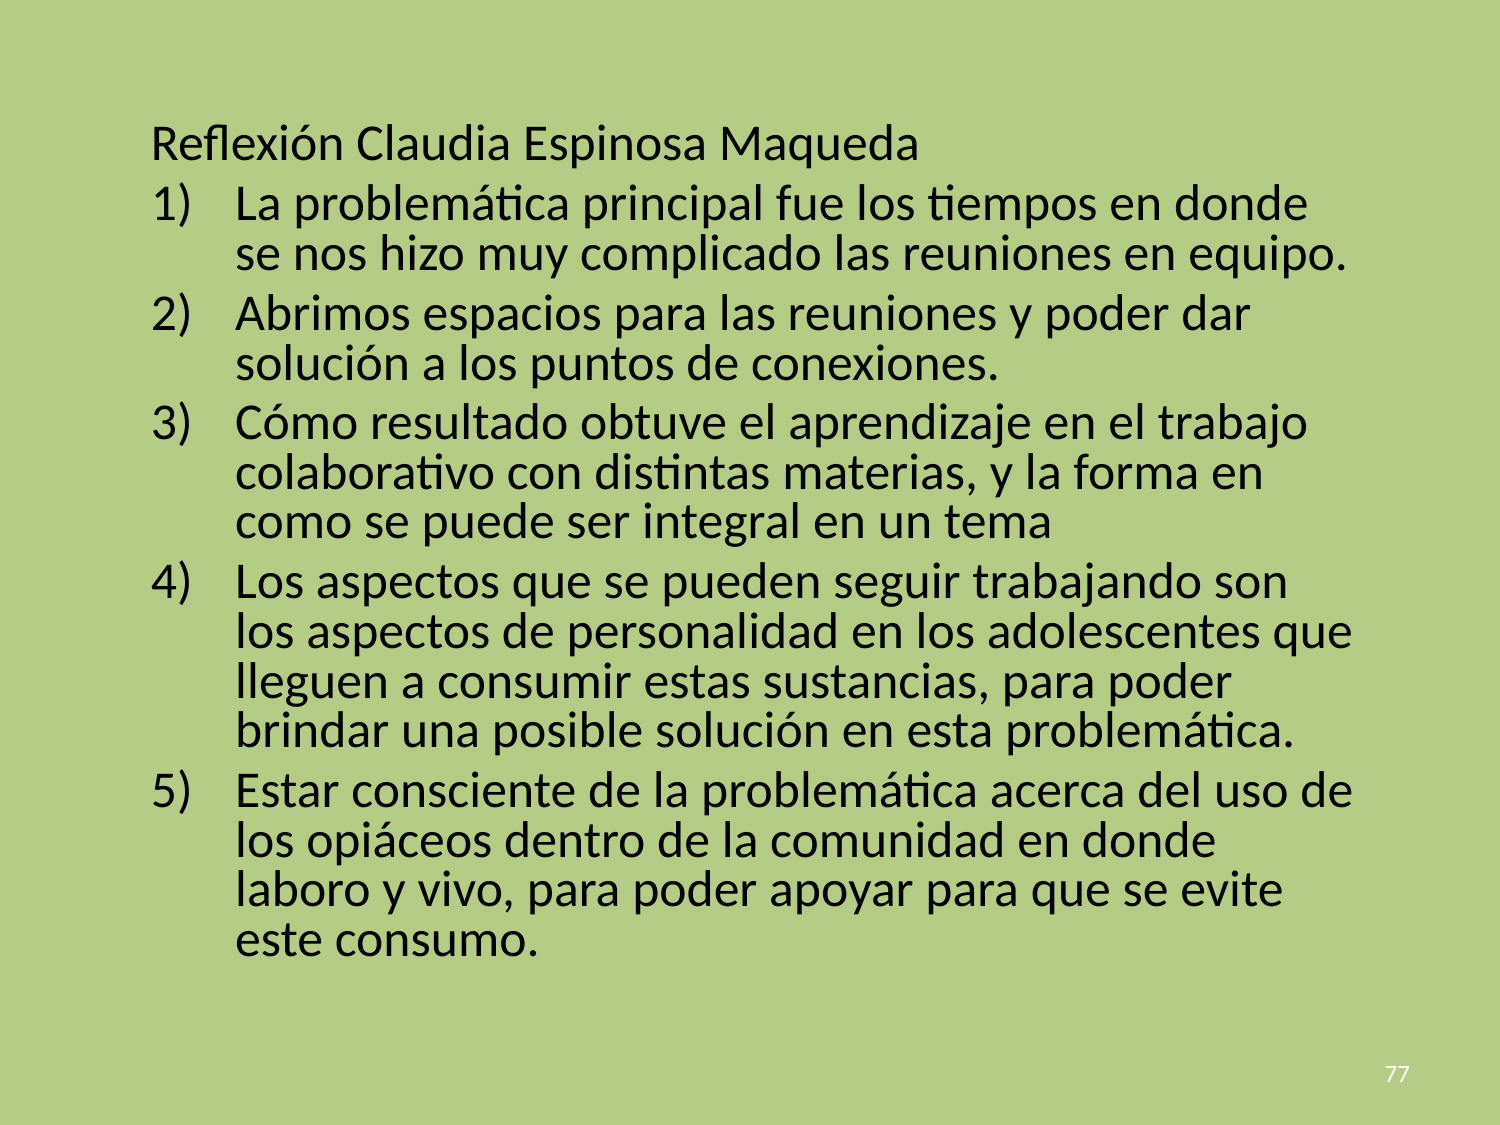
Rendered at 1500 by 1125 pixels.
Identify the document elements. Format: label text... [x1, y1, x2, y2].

slide_number 77 [1074, 1042, 1425, 1103]
subtitle Reflexión Claudia Espinosa Maqueda La problemática principal fue los tiempos en donde se nos hizo muy complicado las reuniones en equipo. Abrimos espacios para las reuniones y poder dar solución a los puntos de conexiones. Cómo resultado obtuve el aprendizaje en el trabajo colaborativo con distintas materias, y la forma en como se puede ser integral en un tema Los aspectos que se pueden seguir trabajando son los aspectos de personalidad en los adolescentes que lleguen a consumir estas sustancias, para poder brindar una posible solución en esta problemática. Estar consciente de la problemática acerca del uso de los opiáceos dentro de la comunidad en donde laboro y vivo, para poder apoyar para que se evite este consumo. [135, 113, 1376, 1000]
